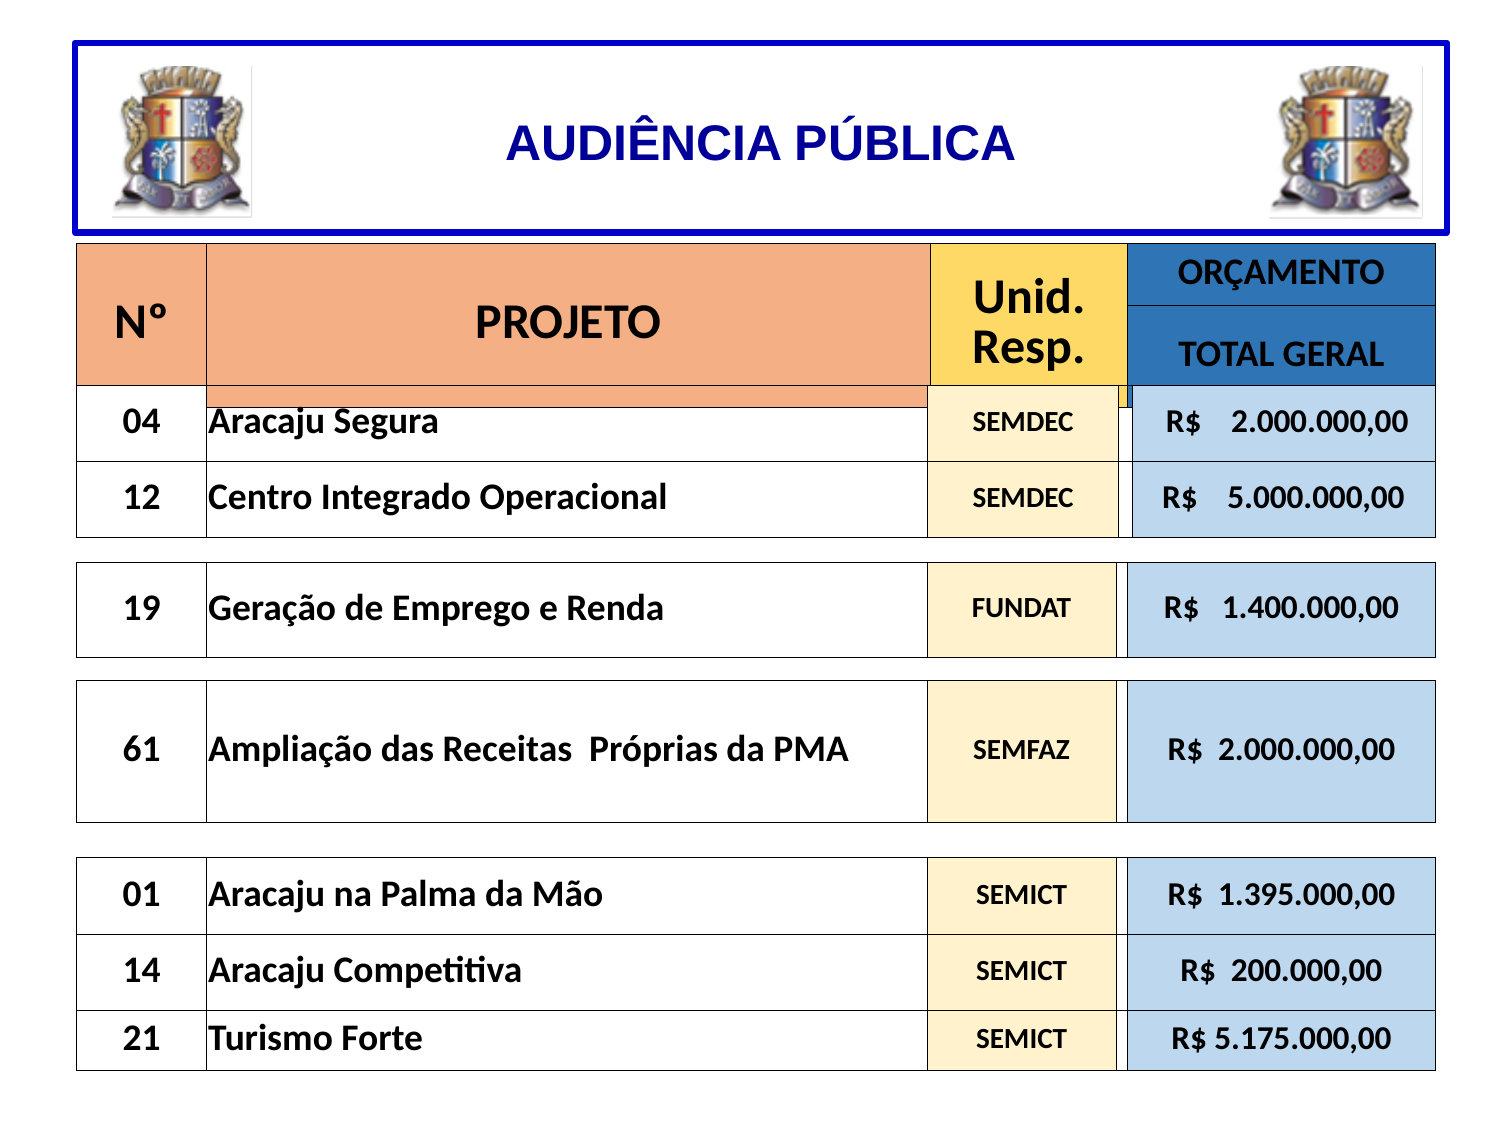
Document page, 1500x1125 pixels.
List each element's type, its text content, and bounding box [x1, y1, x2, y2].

table_header PROJETO [207, 244, 930, 385]
title AUDIÊNCIA PÚBLICA [75, 42, 1447, 233]
table_header 01 [77, 858, 206, 934]
table_header R$ 2.000.000,00 [1128, 681, 1435, 822]
table_cell [1117, 935, 1127, 1010]
table_header FUNDAT [928, 563, 1116, 657]
table_cell 14 [77, 935, 206, 1010]
table_header [1119, 386, 1132, 461]
table_header R$ 1.395.000,00 [1128, 858, 1435, 934]
table_cell Centro Integrado Operacional [207, 462, 927, 537]
table_header 19 [77, 563, 206, 657]
table_cell R$ 200.000,00 [1128, 935, 1435, 1010]
table_header Aracaju Segura [207, 386, 927, 461]
table_header Unid. Resp. [931, 244, 1127, 385]
table_header SEMDEC [928, 386, 1118, 461]
picture [1269, 66, 1424, 221]
table_header SEMFAZ [928, 681, 1116, 822]
table_header [1117, 858, 1127, 934]
table_header 61 [77, 681, 206, 822]
table_cell R$ 5.175.000,00 [1128, 1011, 1435, 1070]
table_cell SEMDEC [928, 462, 1118, 537]
table_cell SEMICT [928, 935, 1116, 1010]
table_cell Aracaju Competitiva [207, 935, 927, 1010]
table_header R$ 2.000.000,00 [1133, 386, 1435, 461]
table_header SEMICT [928, 858, 1116, 934]
table_cell Turismo Forte [207, 1011, 927, 1070]
table_cell SEMICT [928, 1011, 1116, 1070]
table_cell [1117, 1011, 1127, 1070]
table_header R$ 1.400.000,00 [1128, 563, 1435, 657]
table_header [1117, 681, 1127, 822]
picture [111, 66, 255, 221]
table_cell R$ 5.000.000,00 [1133, 462, 1435, 537]
list [75, 262, 1425, 1071]
table_header 04 [77, 386, 206, 461]
table_cell 21 [77, 1011, 206, 1070]
table_header Ampliação das Receitas Próprias da PMA [207, 681, 927, 822]
table_header Aracaju na Palma da Mão [207, 858, 927, 934]
table_cell [1119, 462, 1132, 537]
table_cell 12 [77, 462, 206, 537]
table_header Nº [77, 244, 206, 385]
table_header Geração de Emprego e Renda [207, 563, 927, 657]
table_cell TOTAL GERAL [1128, 306, 1435, 385]
table_header [1117, 563, 1127, 657]
table_header ORÇAMENTO [1128, 244, 1435, 305]
